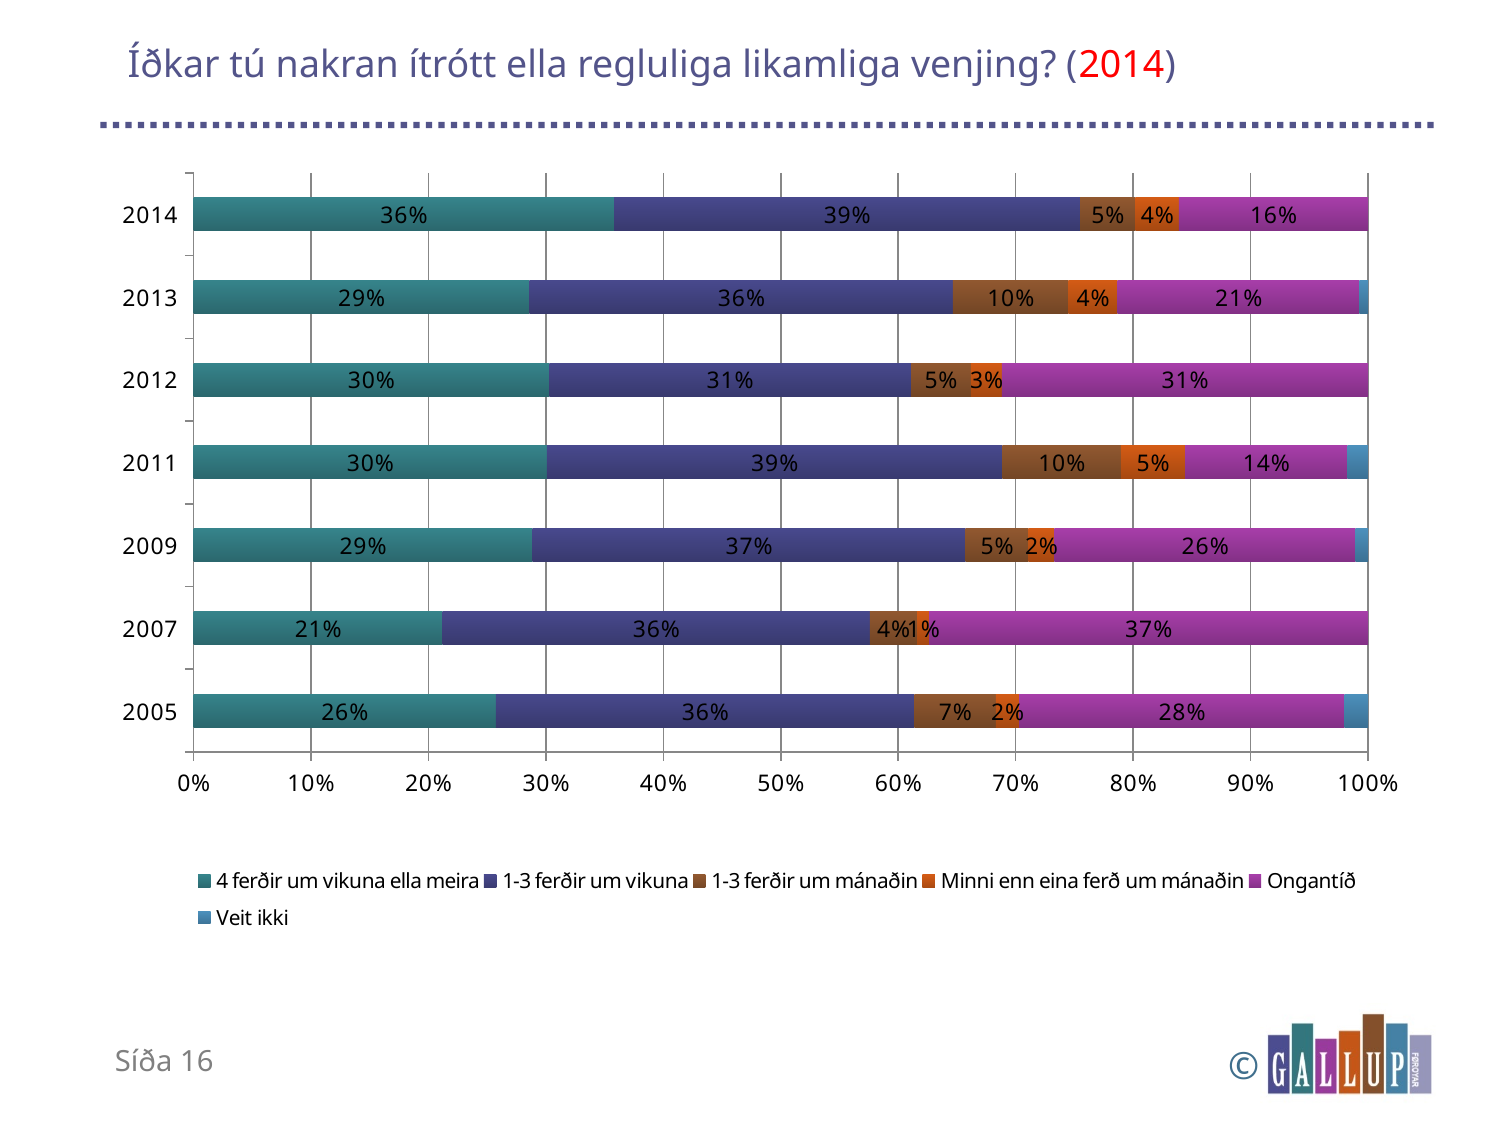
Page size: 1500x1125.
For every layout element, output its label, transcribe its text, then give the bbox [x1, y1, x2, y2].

chart [100, 149, 1426, 977]
title Íðkar tú nakran ítrótt ella regluliga likamliga venjing? (2014) [112, 12, 1439, 113]
picture [1260, 1003, 1438, 1104]
